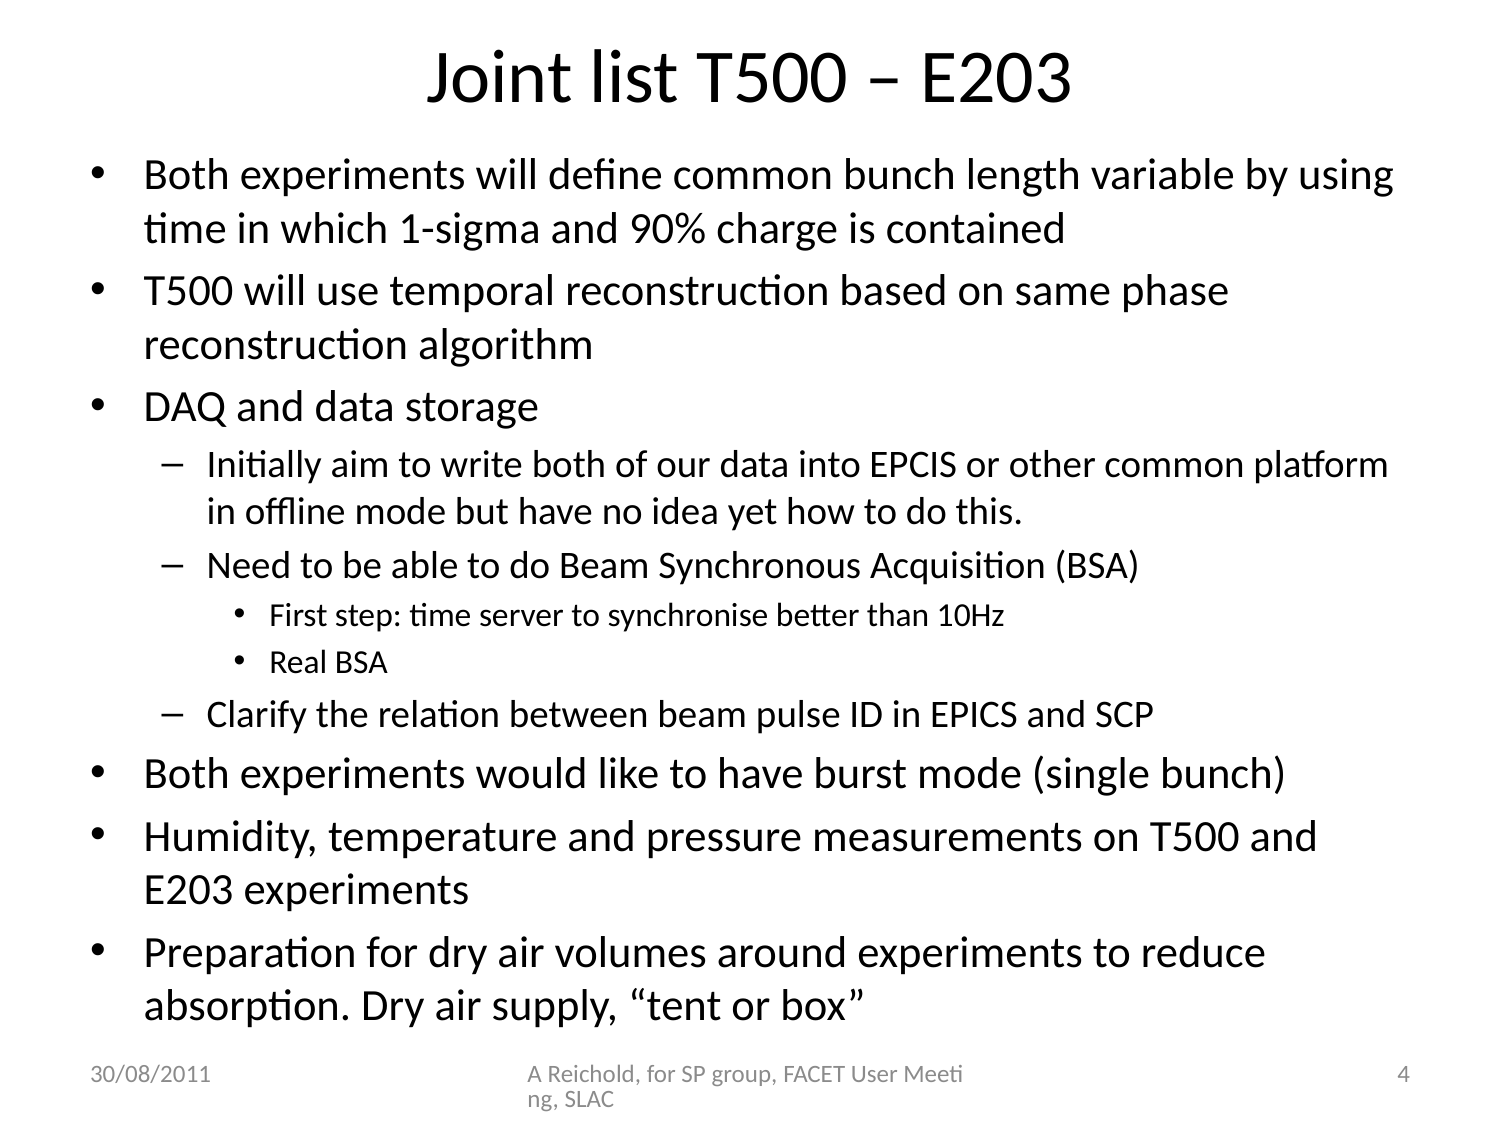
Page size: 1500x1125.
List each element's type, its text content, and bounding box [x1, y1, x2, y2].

slide_number 4 [1074, 1042, 1425, 1103]
title Joint list T500 – E203 [75, 19, 1425, 126]
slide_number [75, 1042, 425, 1103]
list Both experiments will define common bunch length variable by using time in which 1-sigma and 90% charge is contained T500 will use temporal reconstruction based on same phase reconstruction algorithm DAQ and data storage Initially aim to write both of our data into EPCIS or other common platform in offline mode but have no idea yet how to do this. Need to be able to do Beam Synchronous Acquisition (BSA) First step: time server to synchronise better than 10Hz Real BSA Clarify the relation between beam pulse ID in EPICS and SCP Both experiments would like to have burst mode (single bunch) Humidity, temperature and pressure measurements on T500 and E203 experiments Preparation for dry air volumes around experiments to reduce absorption. Dry air supply, “tent or box” [75, 137, 1425, 1047]
footer A Reichold, for SP group, FACET User Meeting, SLAC [512, 1042, 988, 1103]
